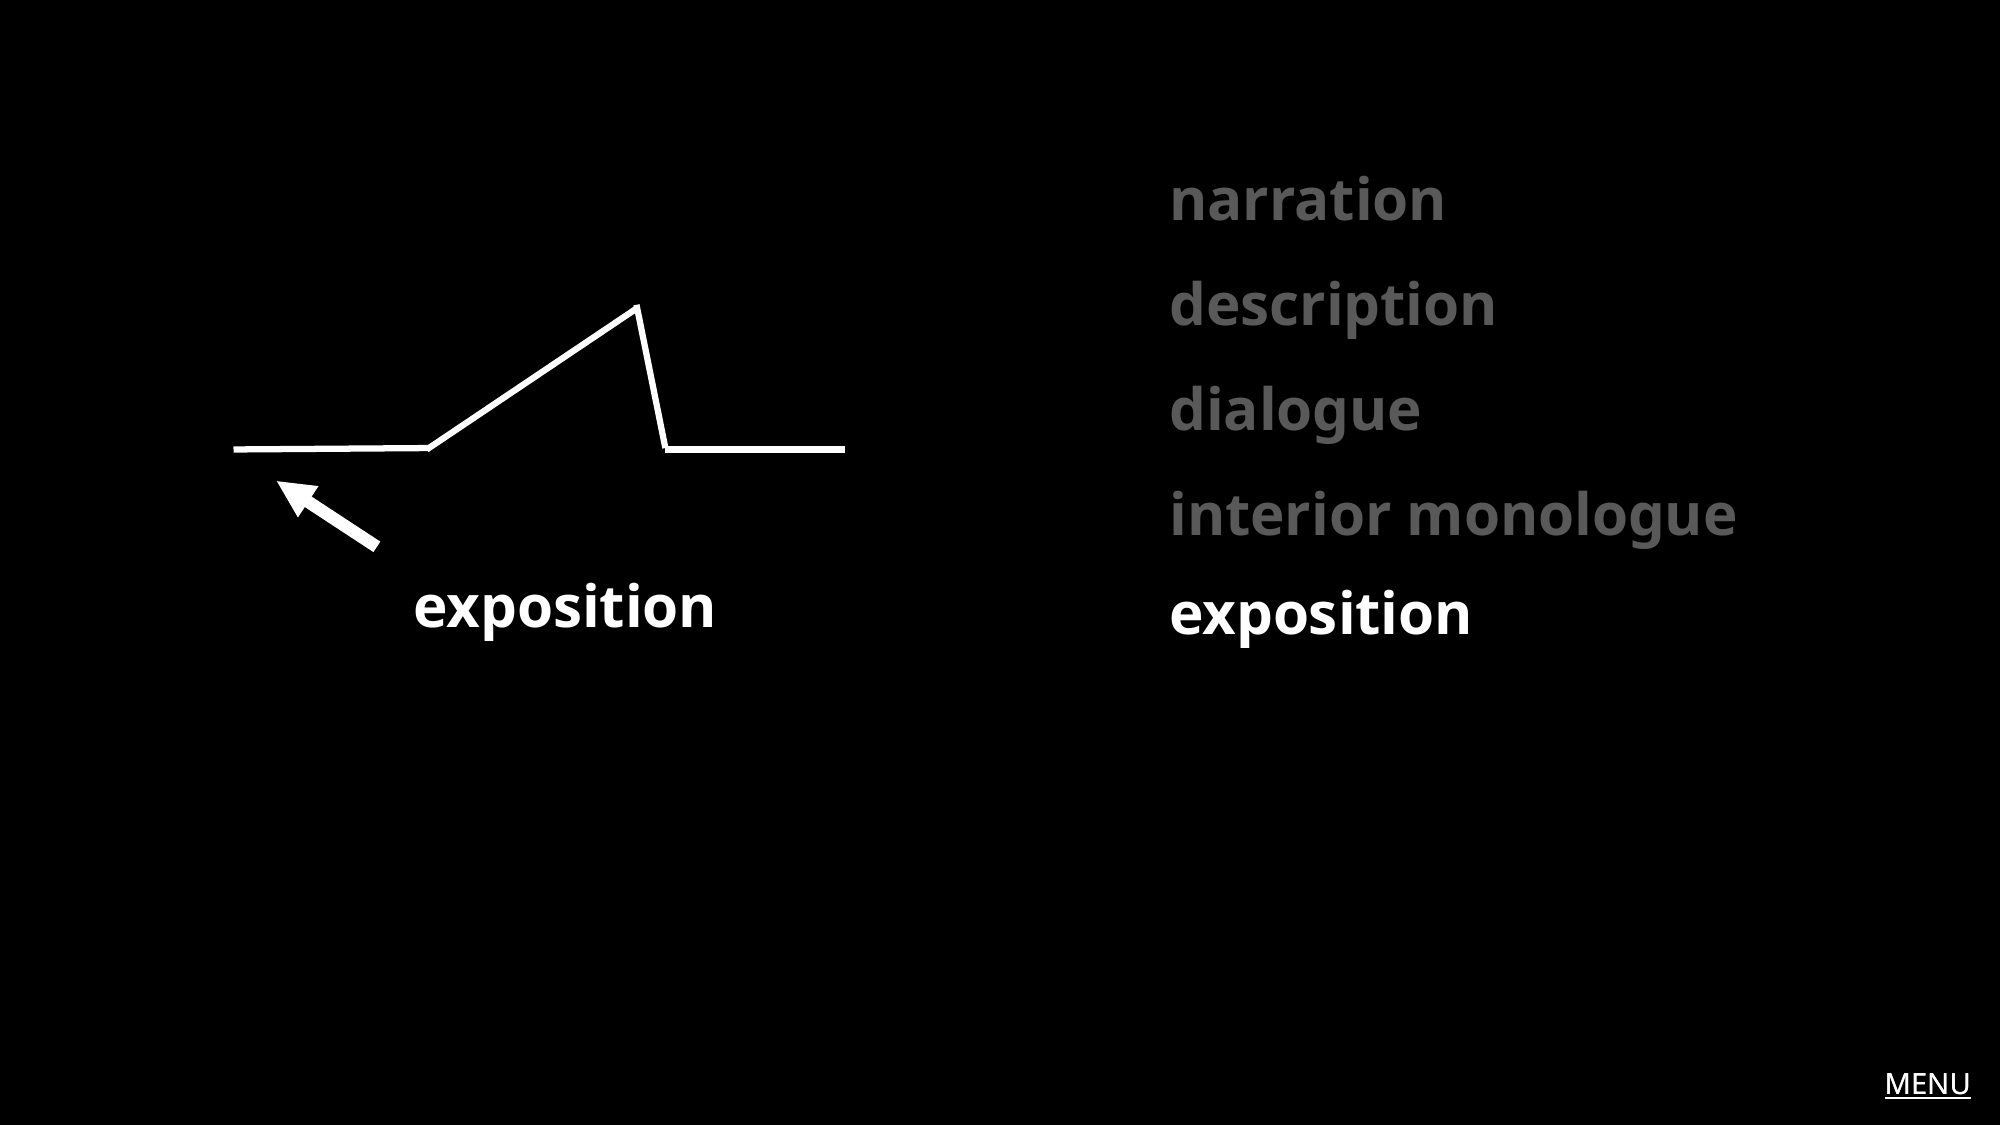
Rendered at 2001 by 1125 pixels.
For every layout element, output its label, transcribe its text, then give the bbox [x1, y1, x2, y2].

text_box MENU [1848, 1057, 1986, 1113]
text_box narration description dialogue interior monologue [1154, 120, 1824, 544]
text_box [233, 304, 846, 547]
text_box exposition [1154, 544, 1824, 654]
text_box exposition [398, 561, 760, 646]
